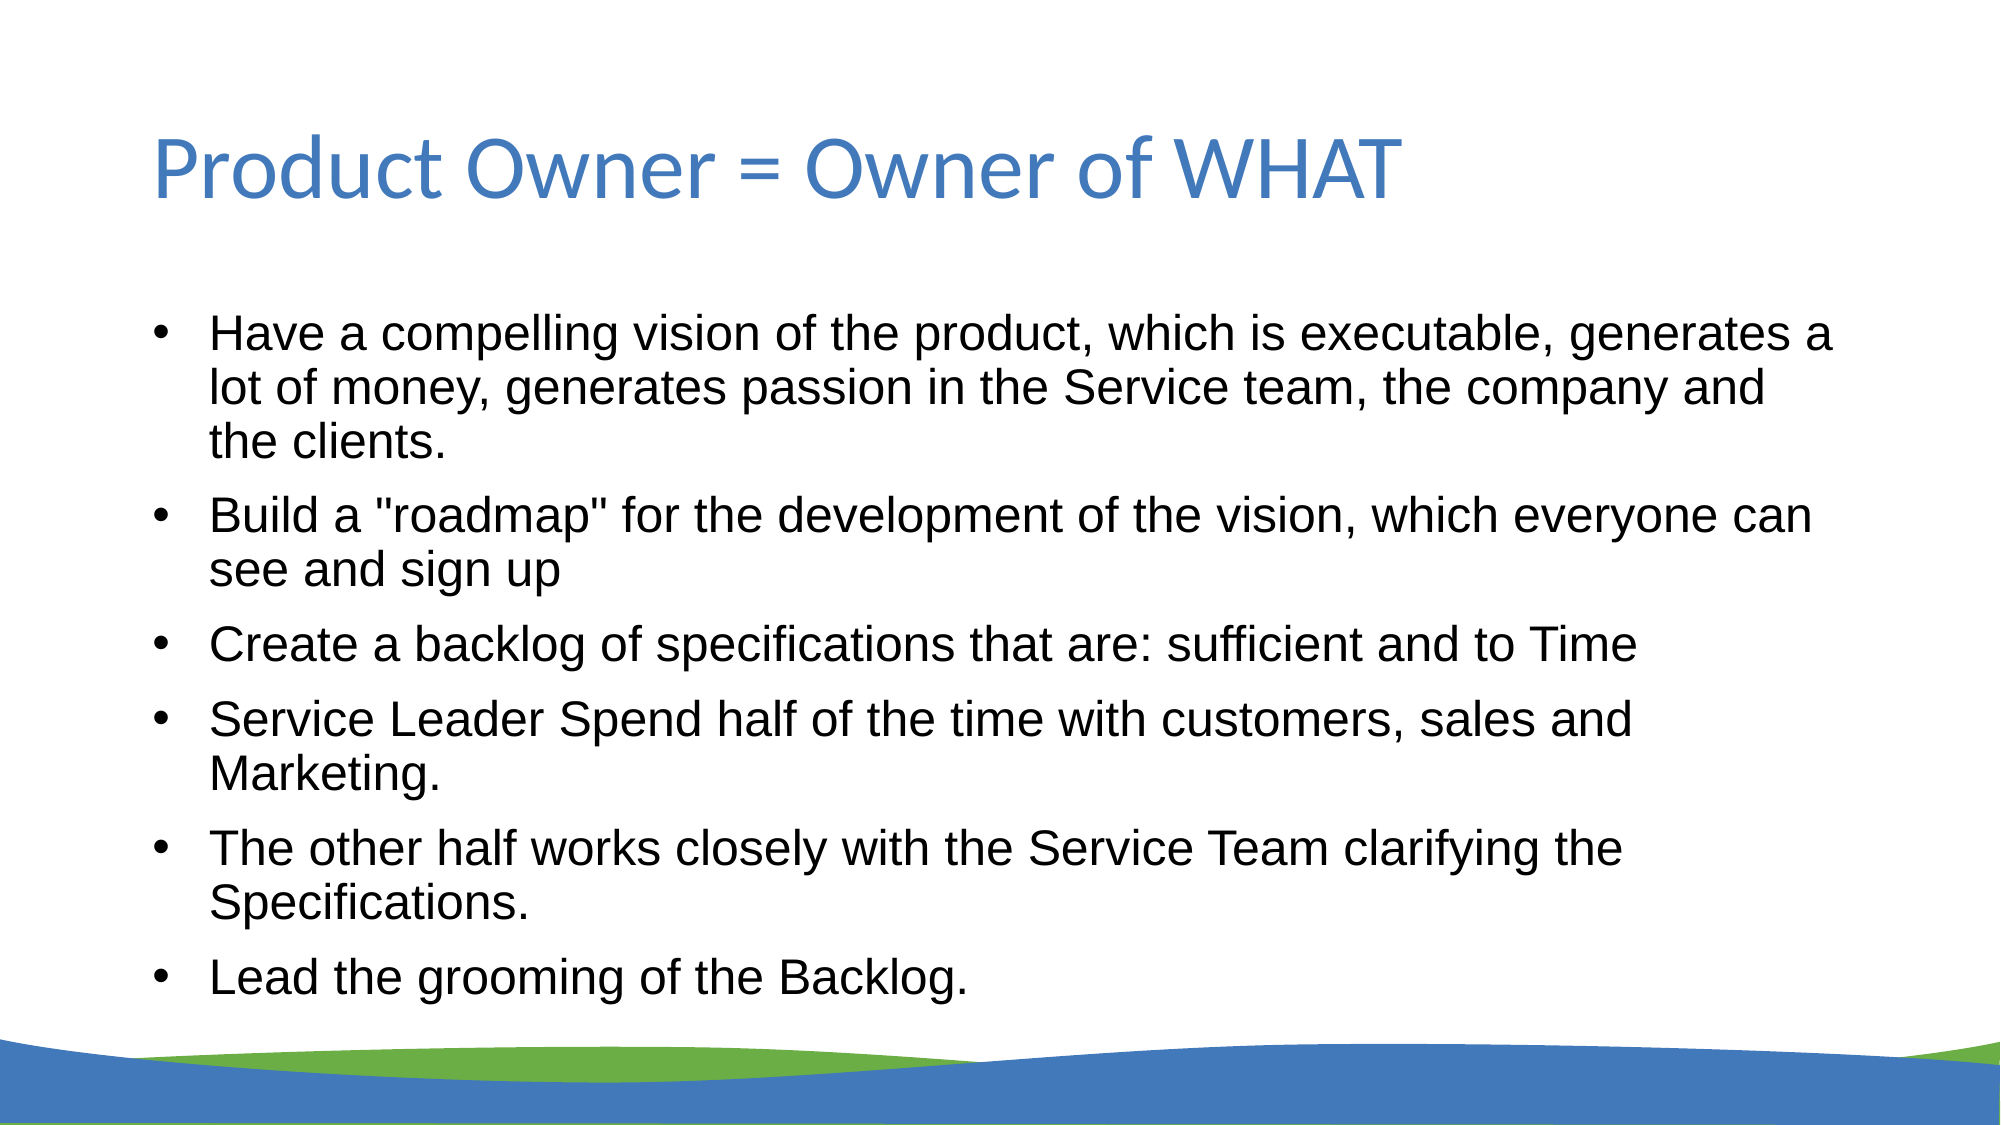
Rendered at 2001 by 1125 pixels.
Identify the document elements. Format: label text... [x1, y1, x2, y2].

list Have a compelling vision of the product, which is executable, generates a lot of money, generates passion in the Service team, the company and the clients. Build a "roadmap" for the development of the vision, which everyone can see and sign up Create a backlog of specifications that are: sufficient and to Time Service Leader Spend half of the time with customers, sales and Marketing. The other half works closely with the Service Team clarifying the Specifications. Lead the grooming of the Backlog. [137, 299, 1863, 1014]
title Product Owner = Owner of WHAT [137, 59, 1863, 278]
